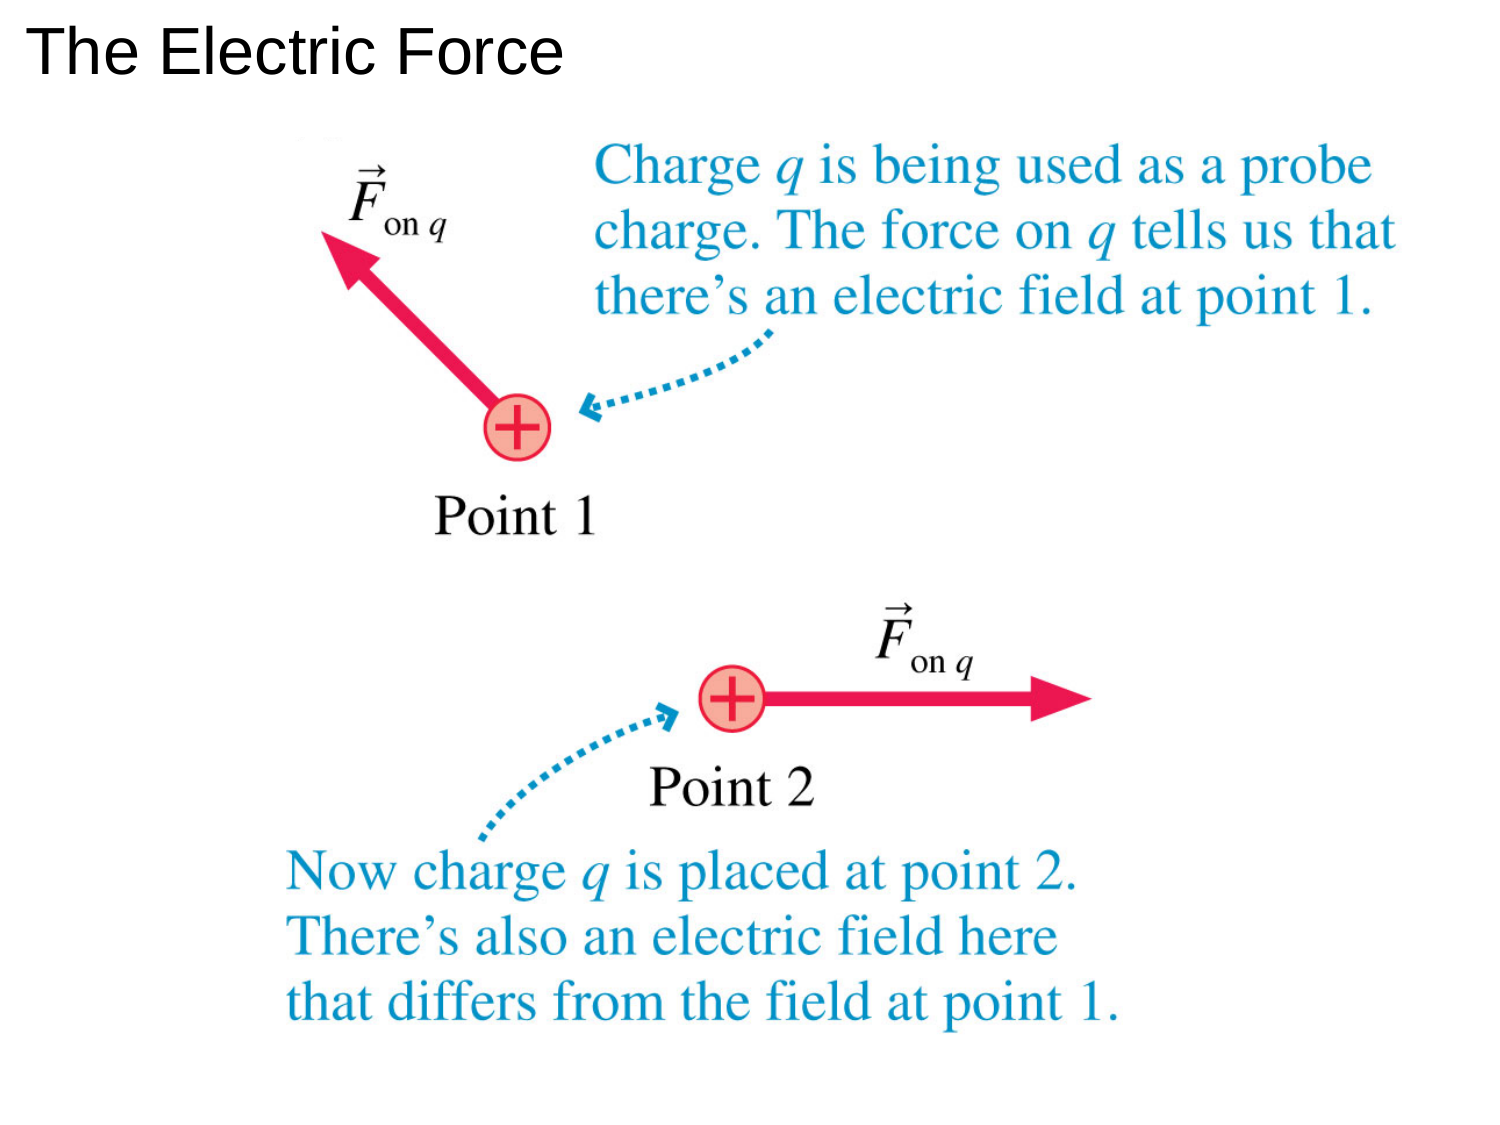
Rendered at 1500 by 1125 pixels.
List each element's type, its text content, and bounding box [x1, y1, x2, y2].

title The Electric Force [10, 8, 838, 88]
picture [277, 136, 1404, 1036]
